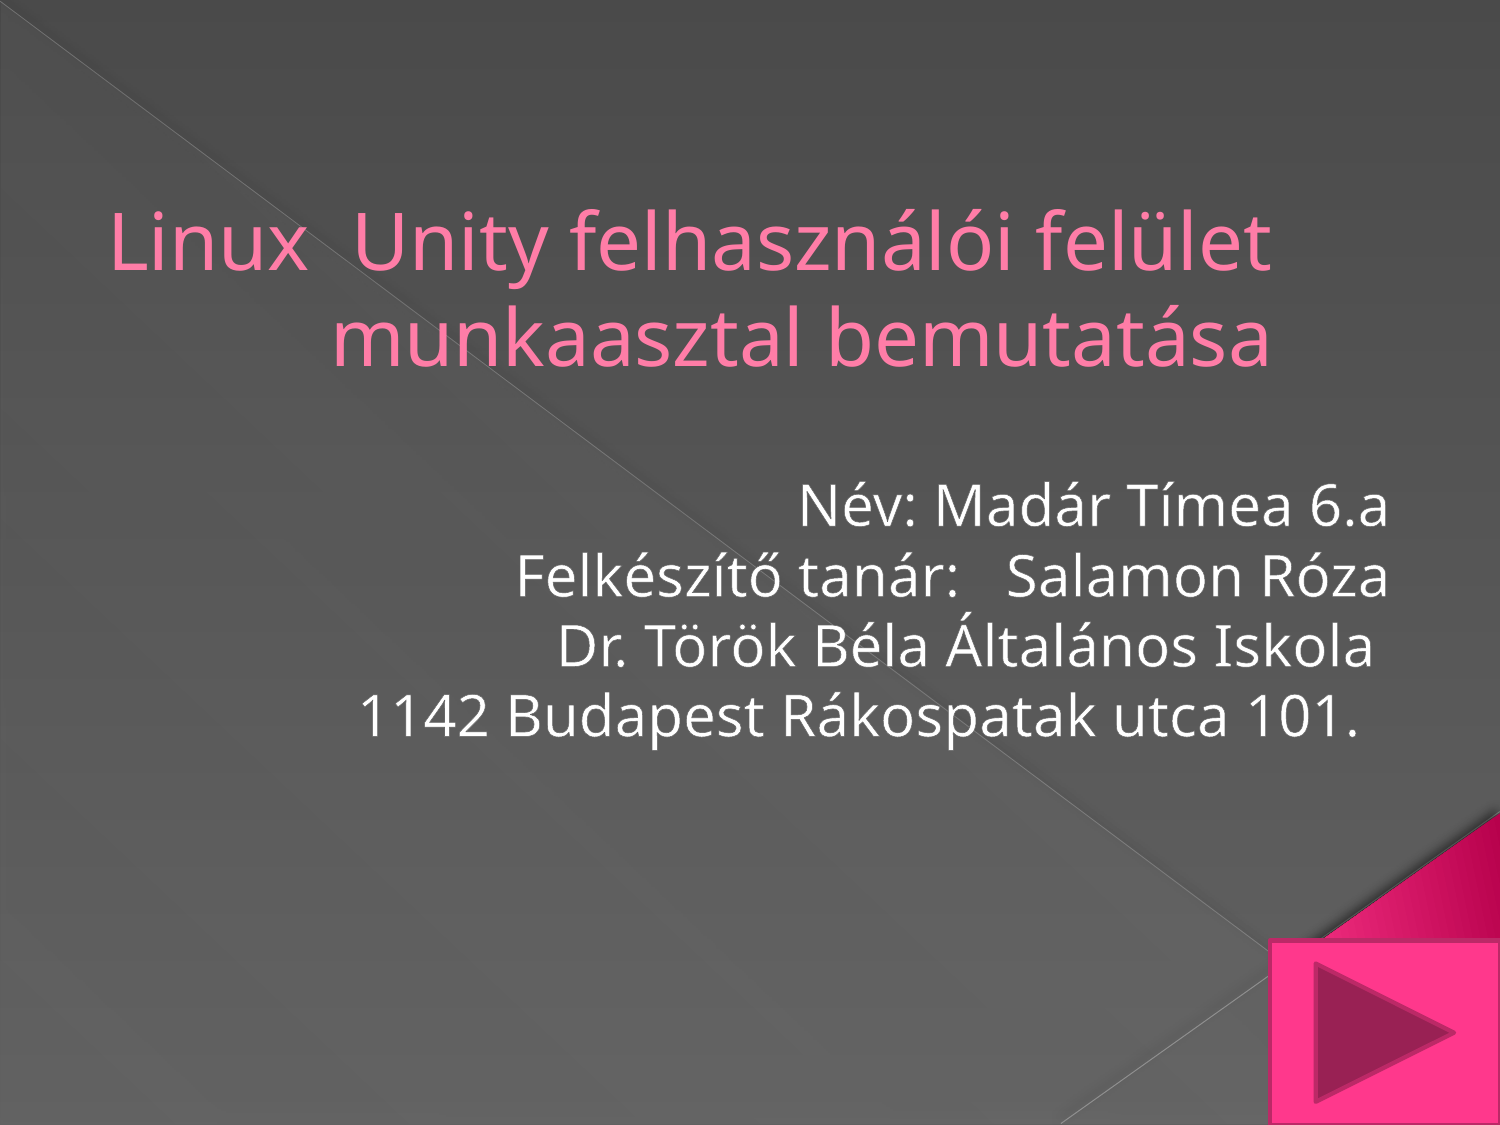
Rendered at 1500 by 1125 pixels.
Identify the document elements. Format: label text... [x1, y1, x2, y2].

subtitle Név: Madár Tímea 6.a Felkészítő tanár: Salamon Róza Dr. Török Béla Általános Iskola 1142 Budapest Rákospatak utca 101. [88, 456, 1412, 870]
title Linux Unity felhasználói felület munkaasztal bemutatása [0, 90, 1288, 390]
text_box [1268, 938, 1500, 1125]
